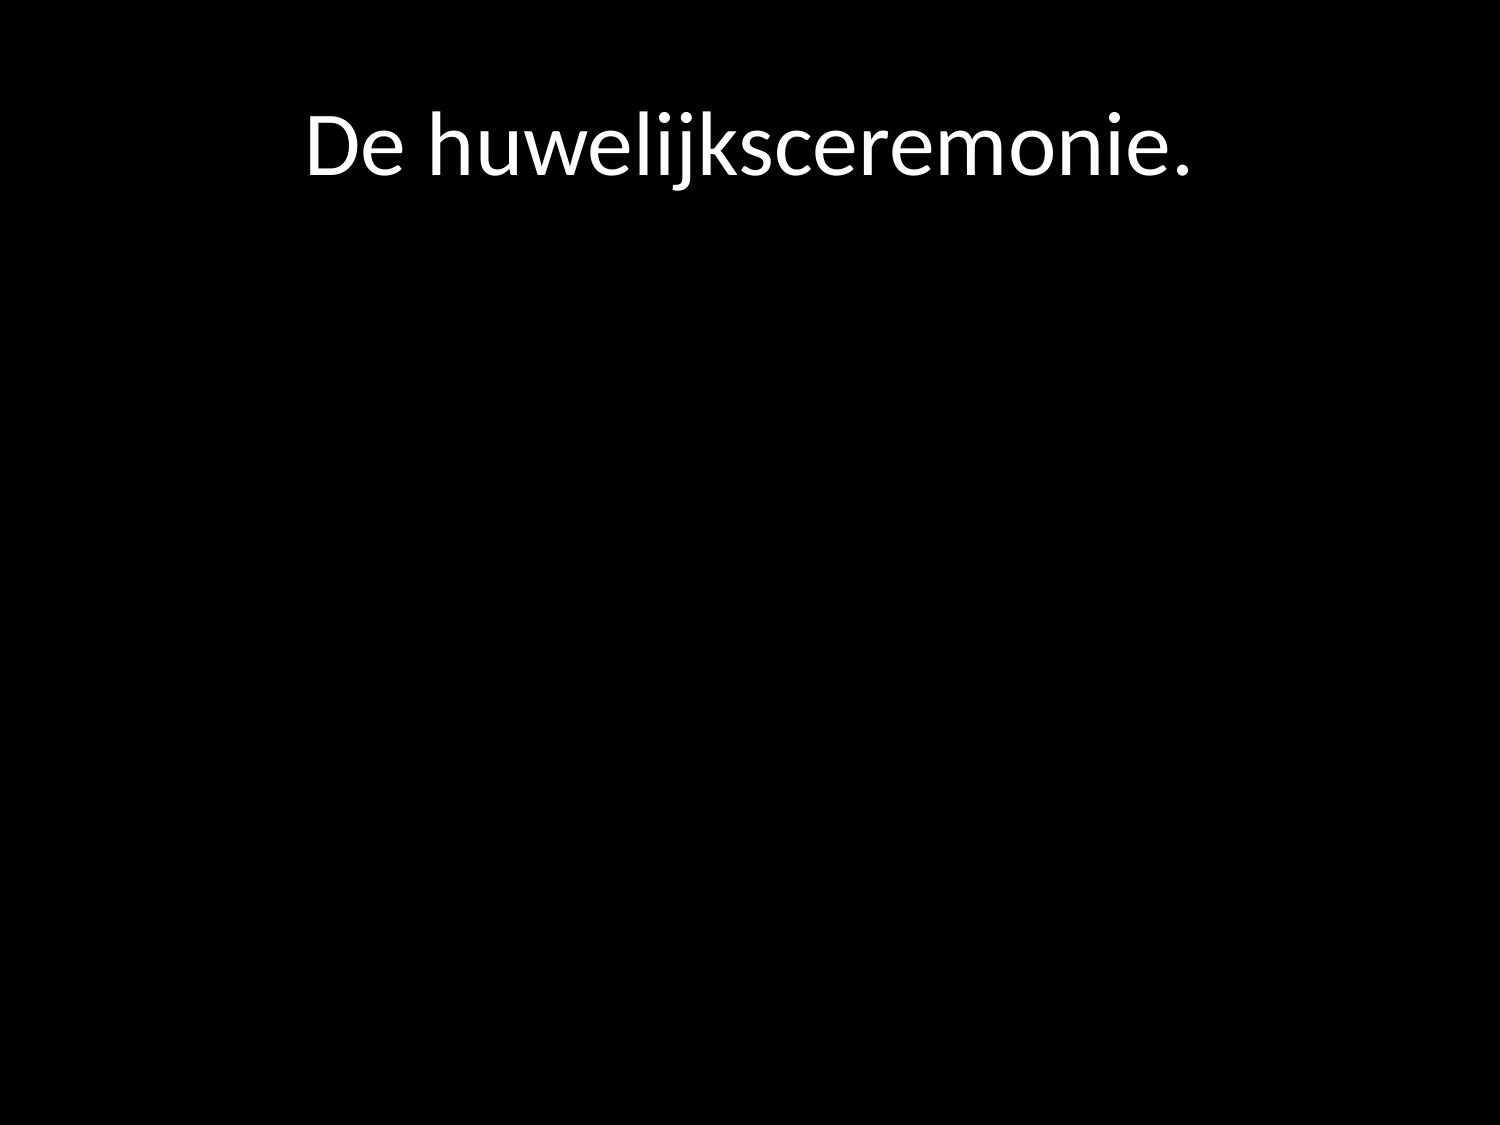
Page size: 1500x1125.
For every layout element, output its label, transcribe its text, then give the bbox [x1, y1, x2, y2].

title De huwelijksceremonie. [75, 45, 1425, 233]
